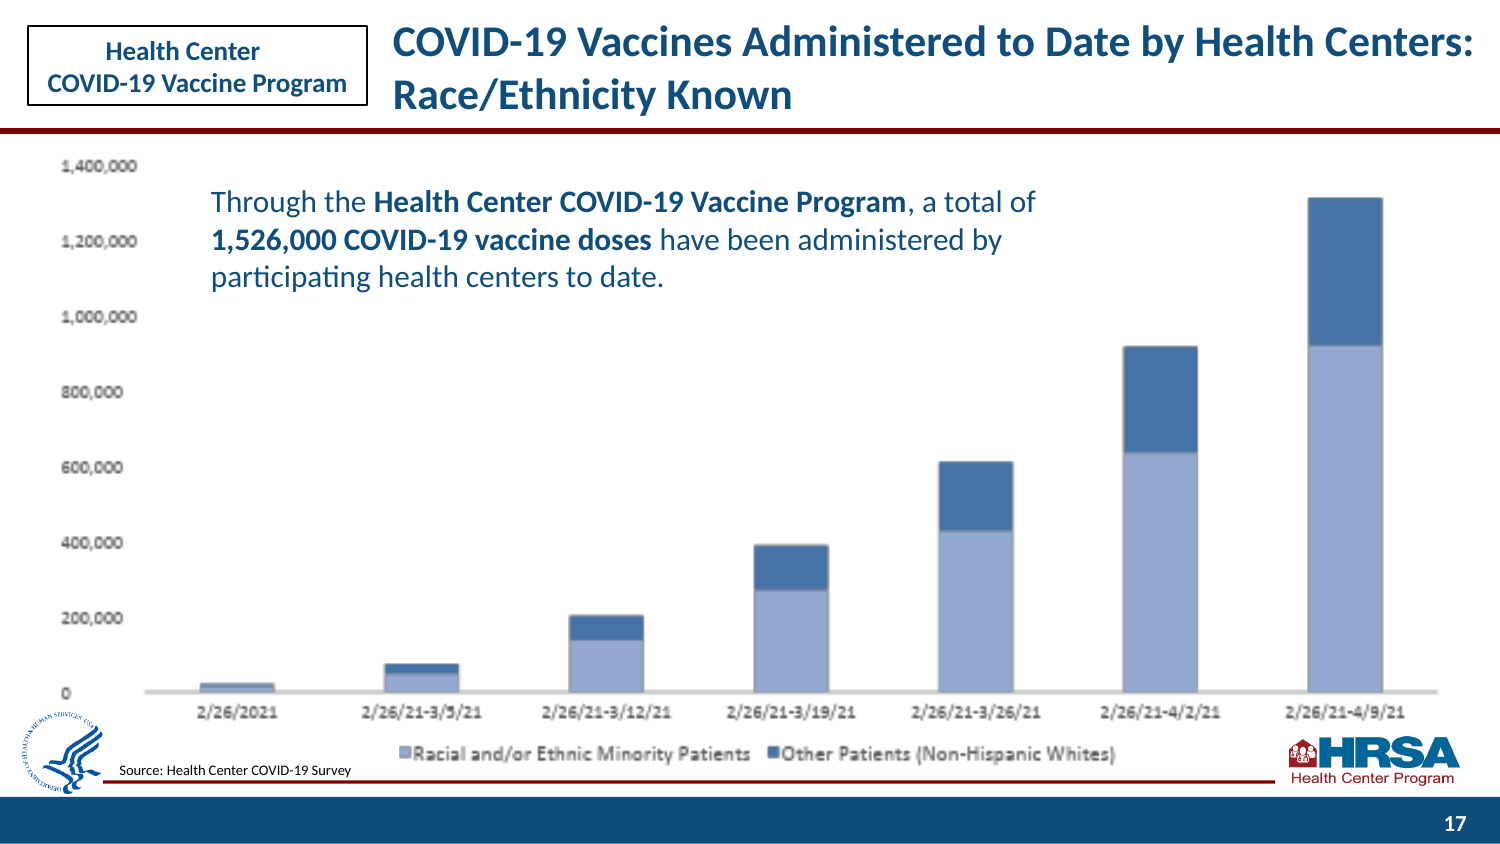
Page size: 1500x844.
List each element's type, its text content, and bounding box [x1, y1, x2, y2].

slide_number ‹#› [1140, 798, 1479, 844]
text_box COVID-19 Vaccines Administered to Date by Health Centers: Race/Ethnicity Known [381, 0, 1498, 132]
picture [18, 149, 1460, 796]
picture [1368, 745, 1378, 750]
text_box Health Center COVID-19 Vaccine Program [28, 26, 368, 105]
picture [1387, 749, 1412, 761]
